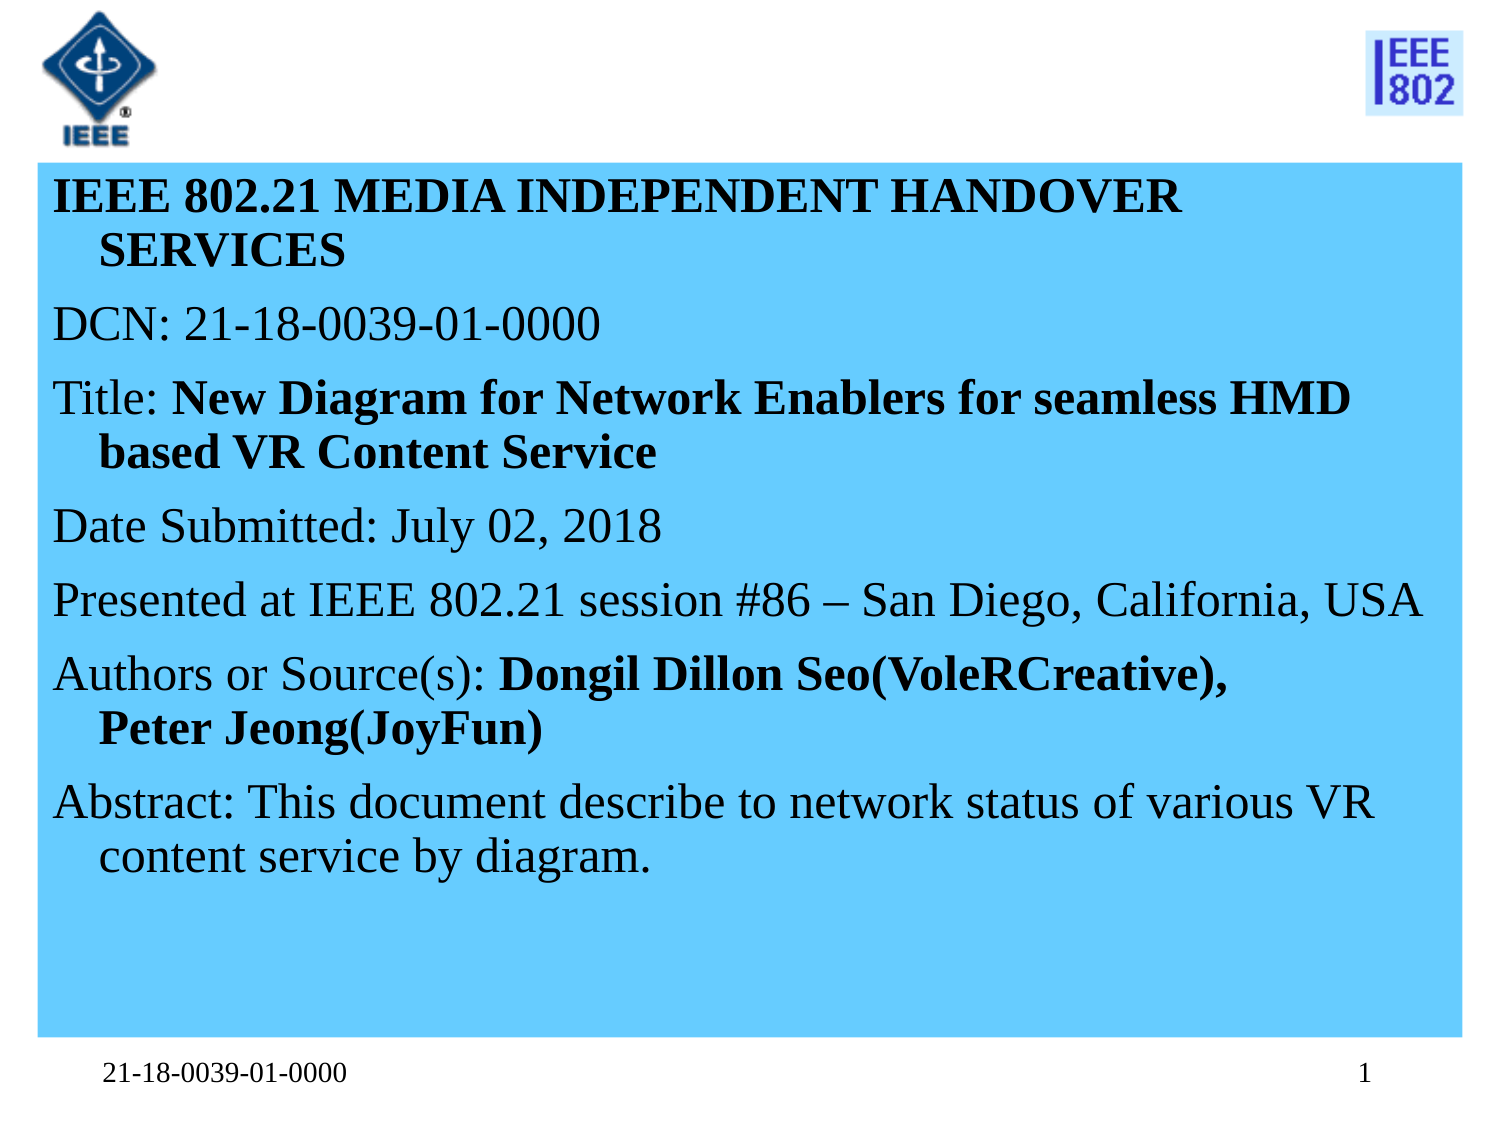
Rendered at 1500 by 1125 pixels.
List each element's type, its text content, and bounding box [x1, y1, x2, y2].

footer 21-18-0039-01-0000 [62, 1050, 388, 1097]
picture [37, 9, 162, 150]
slide_number 1 [1275, 1050, 1388, 1113]
list IEEE 802.21 MEDIA INDEPENDENT HANDOVER SERVICES DCN: 21-18-0039-01-0000 Title: New Diagram for Network Enablers for seamless HMD based VR Content Service Date Submitted: July 02, 2018 Presented at IEEE 802.21 session #86 – San Diego, California, USA Authors or Source(s): Dongil Dillon Seo(VoleRCreative), Peter Jeong(JoyFun) Abstract: This document describe to network status of various VR content service by diagram. [37, 162, 1463, 1038]
picture [1351, 12, 1475, 141]
